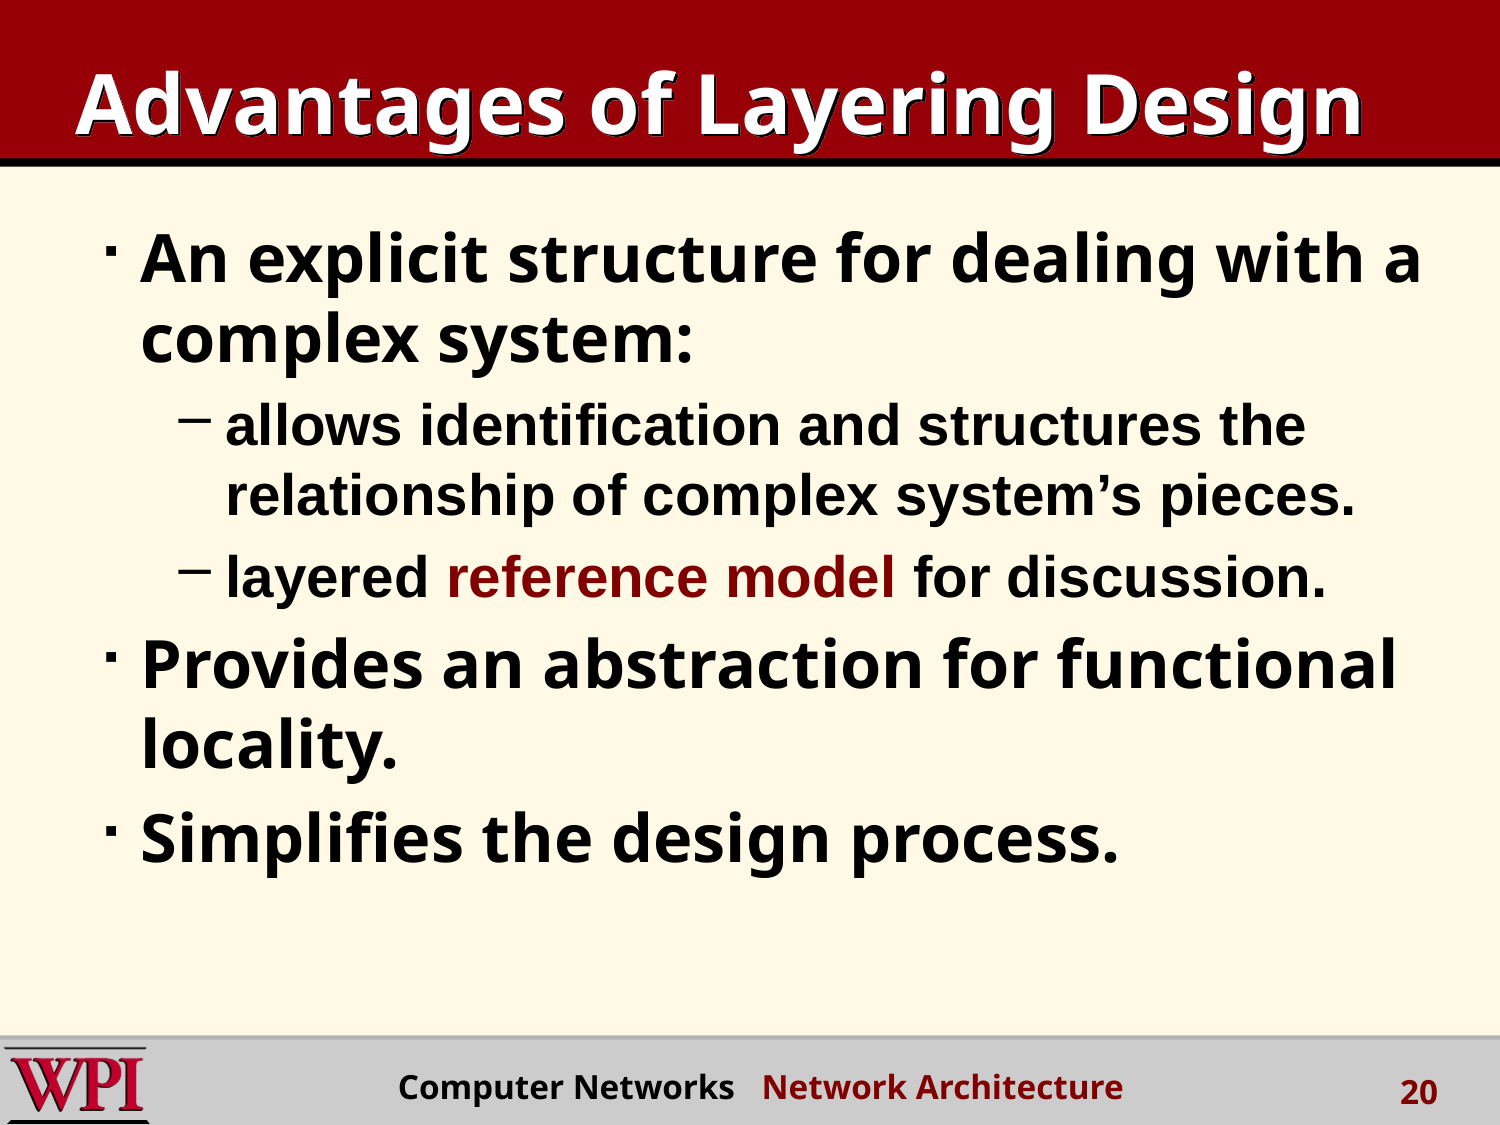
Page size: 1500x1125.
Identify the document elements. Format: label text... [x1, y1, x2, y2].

picture [0, 1040, 1500, 1125]
footer Computer Networks Network Architecture [210, 1058, 1304, 1107]
picture [0, 167, 1500, 1035]
title Advantages of Layering Design [53, 7, 1388, 185]
list An explicit structure for dealing with a complex system: allows identification and structures the relationship of complex system’s pieces. layered reference model for discussion. Provides an abstraction for functional locality. Simplifies the design process. [88, 207, 1447, 988]
slide_number 20 [1344, 1063, 1495, 1102]
picture [0, 0, 1500, 158]
